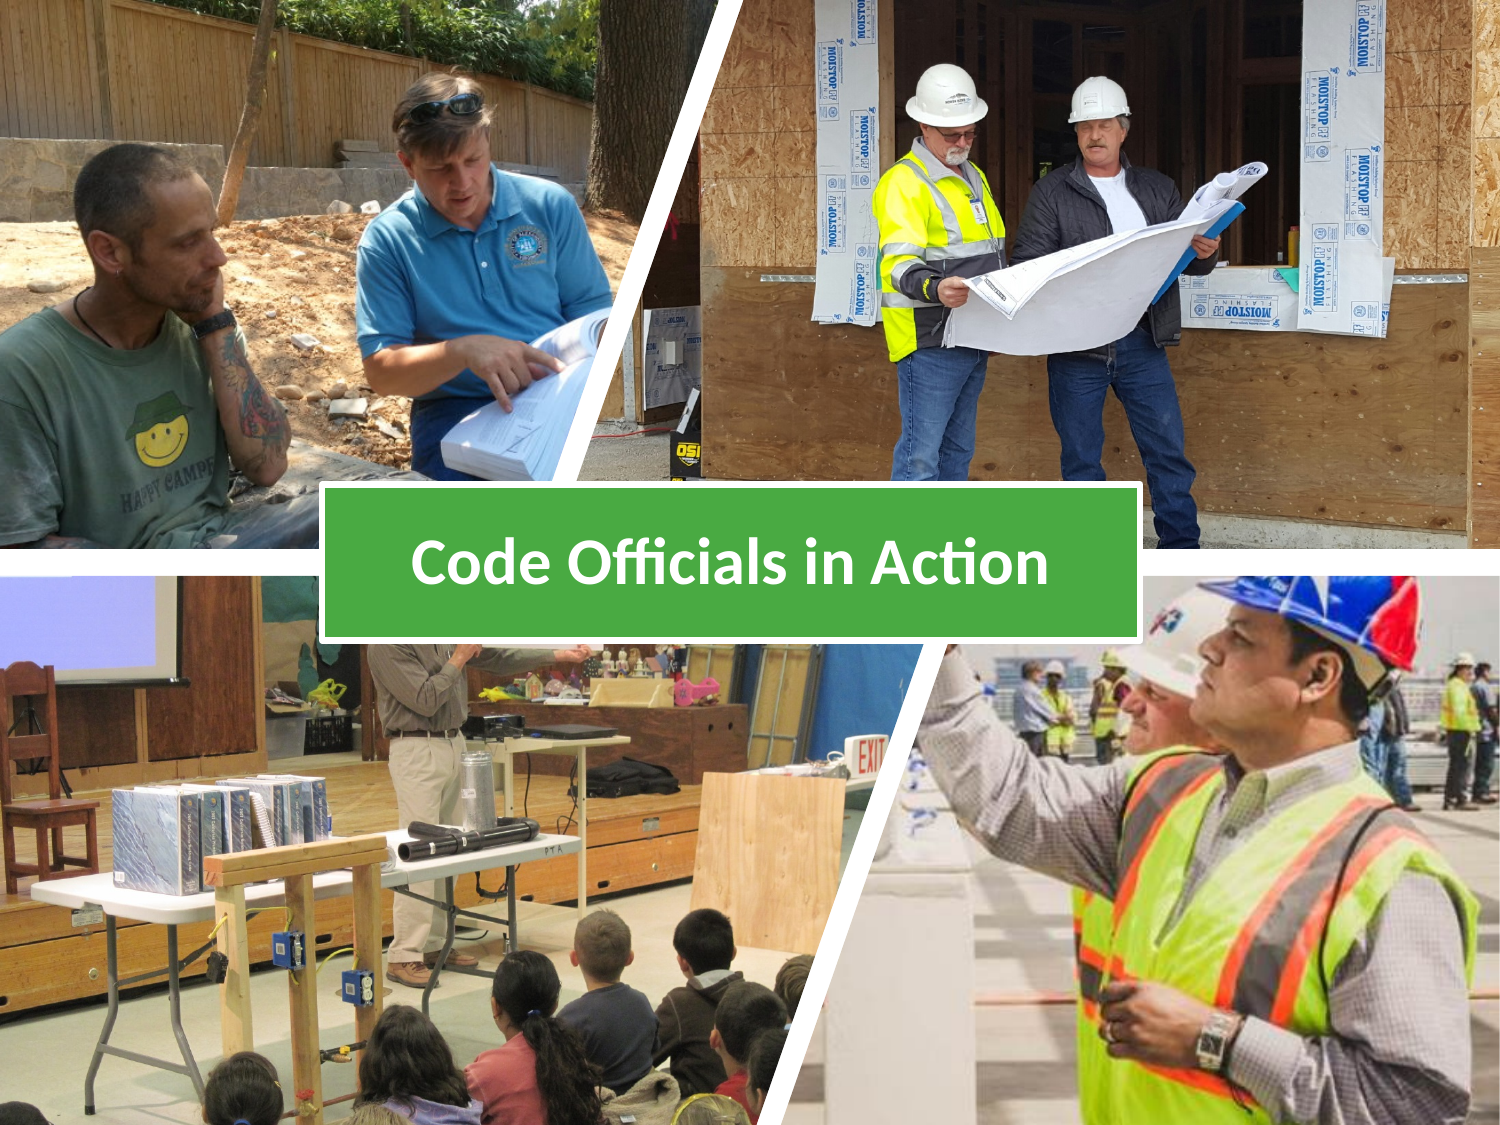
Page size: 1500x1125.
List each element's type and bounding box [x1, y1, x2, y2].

text_box [0, 0, 1500, 1125]
